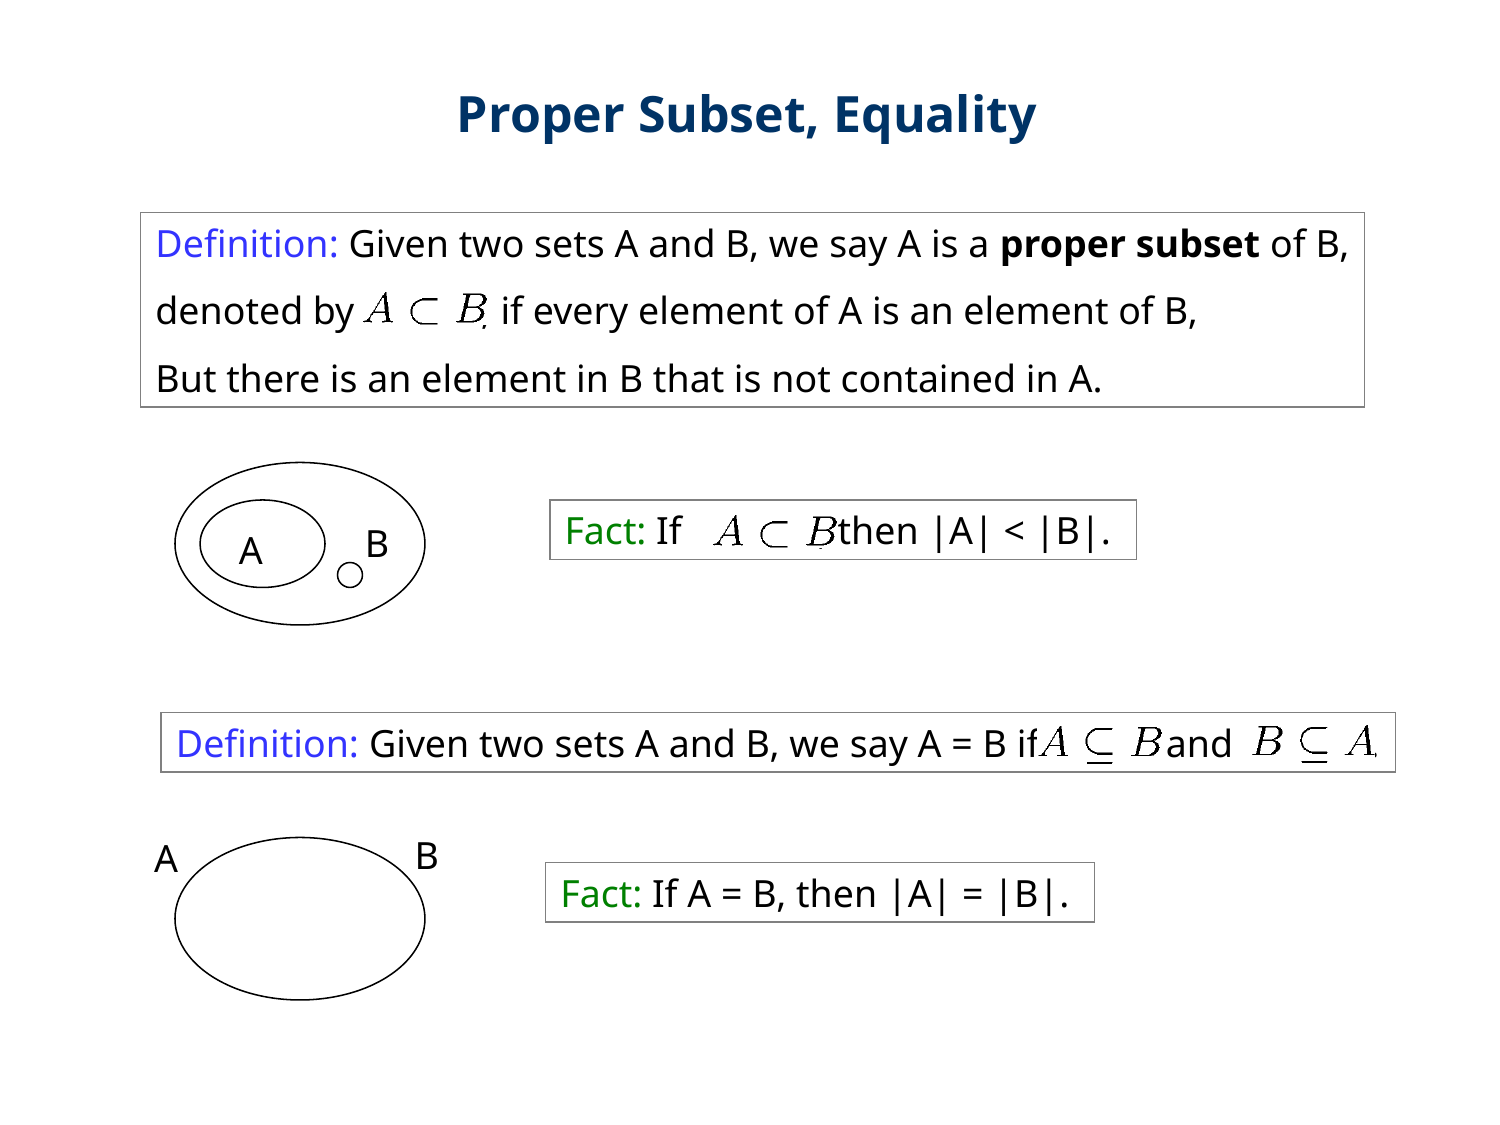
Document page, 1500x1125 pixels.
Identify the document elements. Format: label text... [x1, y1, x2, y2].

text_box [174, 837, 425, 1000]
text_box B [399, 824, 454, 885]
text_box [337, 562, 363, 588]
text_box Fact: If A = B, then |A| = |B|. [545, 862, 1095, 923]
text_box Proper Subset, Equality [442, 74, 1052, 150]
text_box Definition: Given two sets A and B, we say A = B if and . [161, 712, 1396, 773]
picture [1037, 724, 1163, 765]
text_box A [224, 519, 278, 579]
text_box Definition: Given two sets A and B, we say A is a proper subset of B, denoted by , if every element of A is an element of B, But there is an element in B that is not contained in A. [140, 212, 1365, 408]
text_box B [349, 512, 404, 573]
picture [1249, 723, 1376, 764]
picture [712, 514, 838, 549]
text_box [174, 462, 425, 625]
text_box Fact: If , then |A| < |B|. [549, 499, 1137, 560]
text_box A [139, 827, 193, 888]
picture [362, 291, 488, 326]
